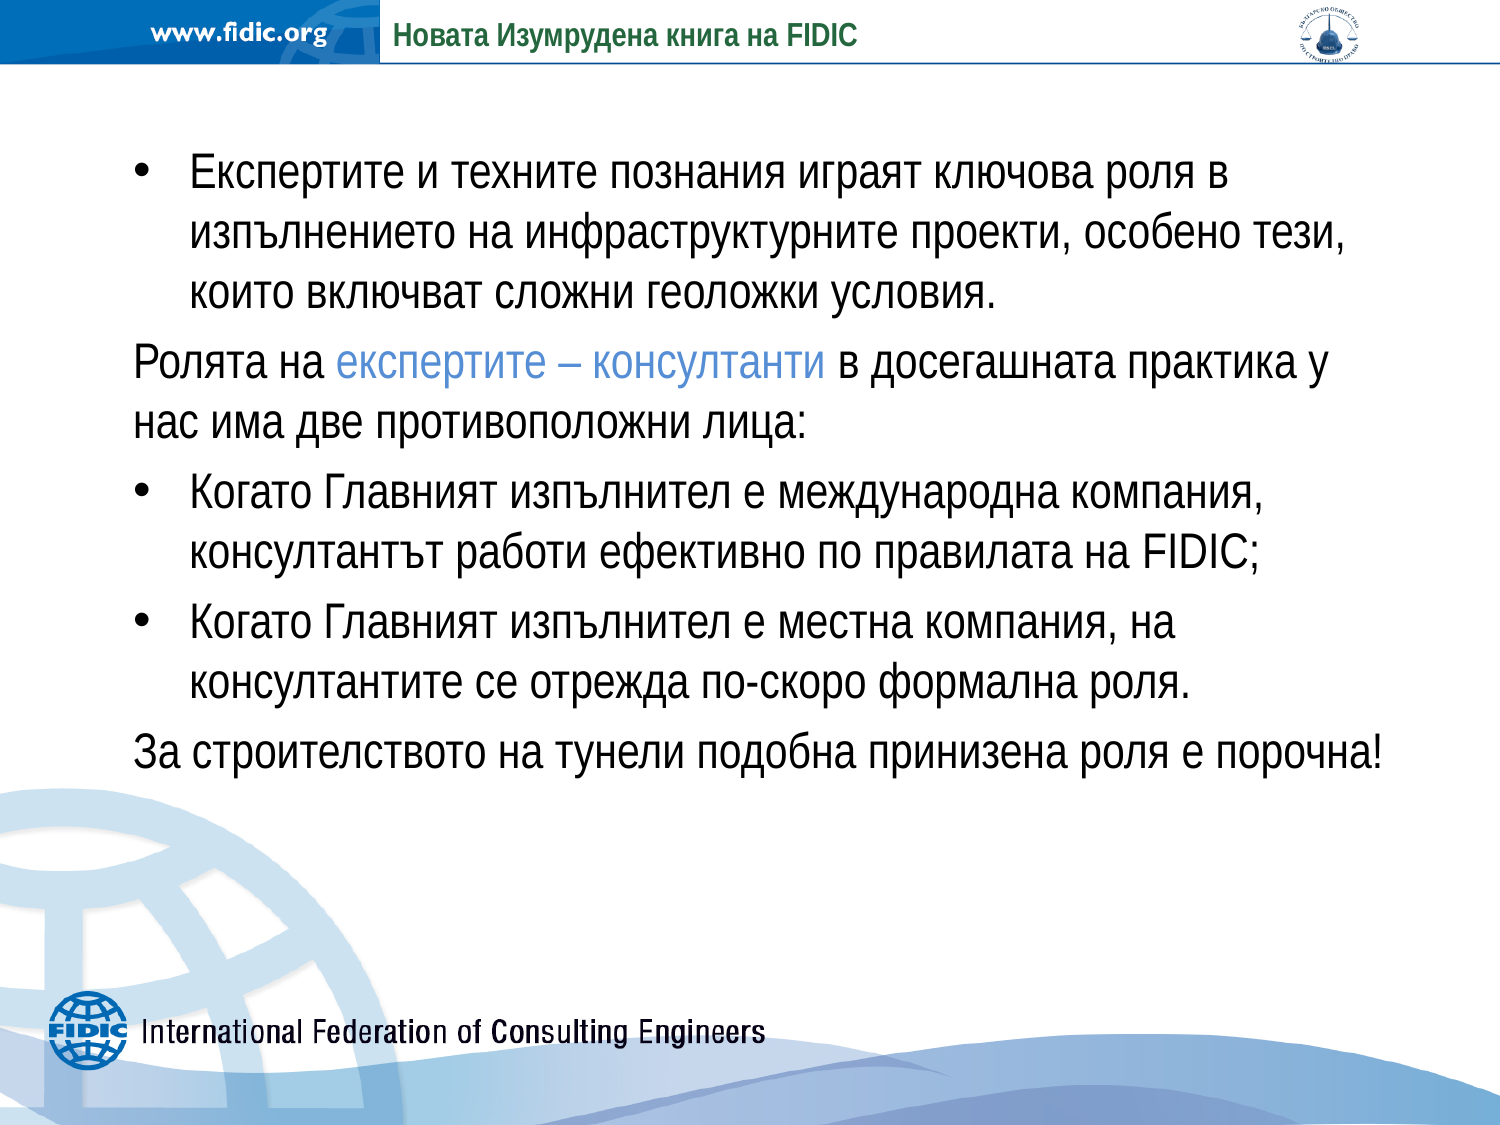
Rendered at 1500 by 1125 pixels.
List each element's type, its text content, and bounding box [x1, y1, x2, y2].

picture [0, 0, 1500, 1125]
title Новата Изумрудена книга на FIDIC [377, 0, 1465, 67]
list Експертите и техните познания играят ключова роля в изпълнението на инфраструктурнитe проекти, особено тези, които включват сложни геоложки условия. Ролята на експертите – консултанти в досегашната практика у нас има две противоположни лица: Когато Главният изпълнител е международна компания, консултантът работи ефективно по правилата на FIDIC; Когато Главният изпълнител е местна компания, на консултантите се отрежда по-скоро формална роля. За строителството на тунели подобна принизена роля е порочна! [117, 131, 1411, 874]
